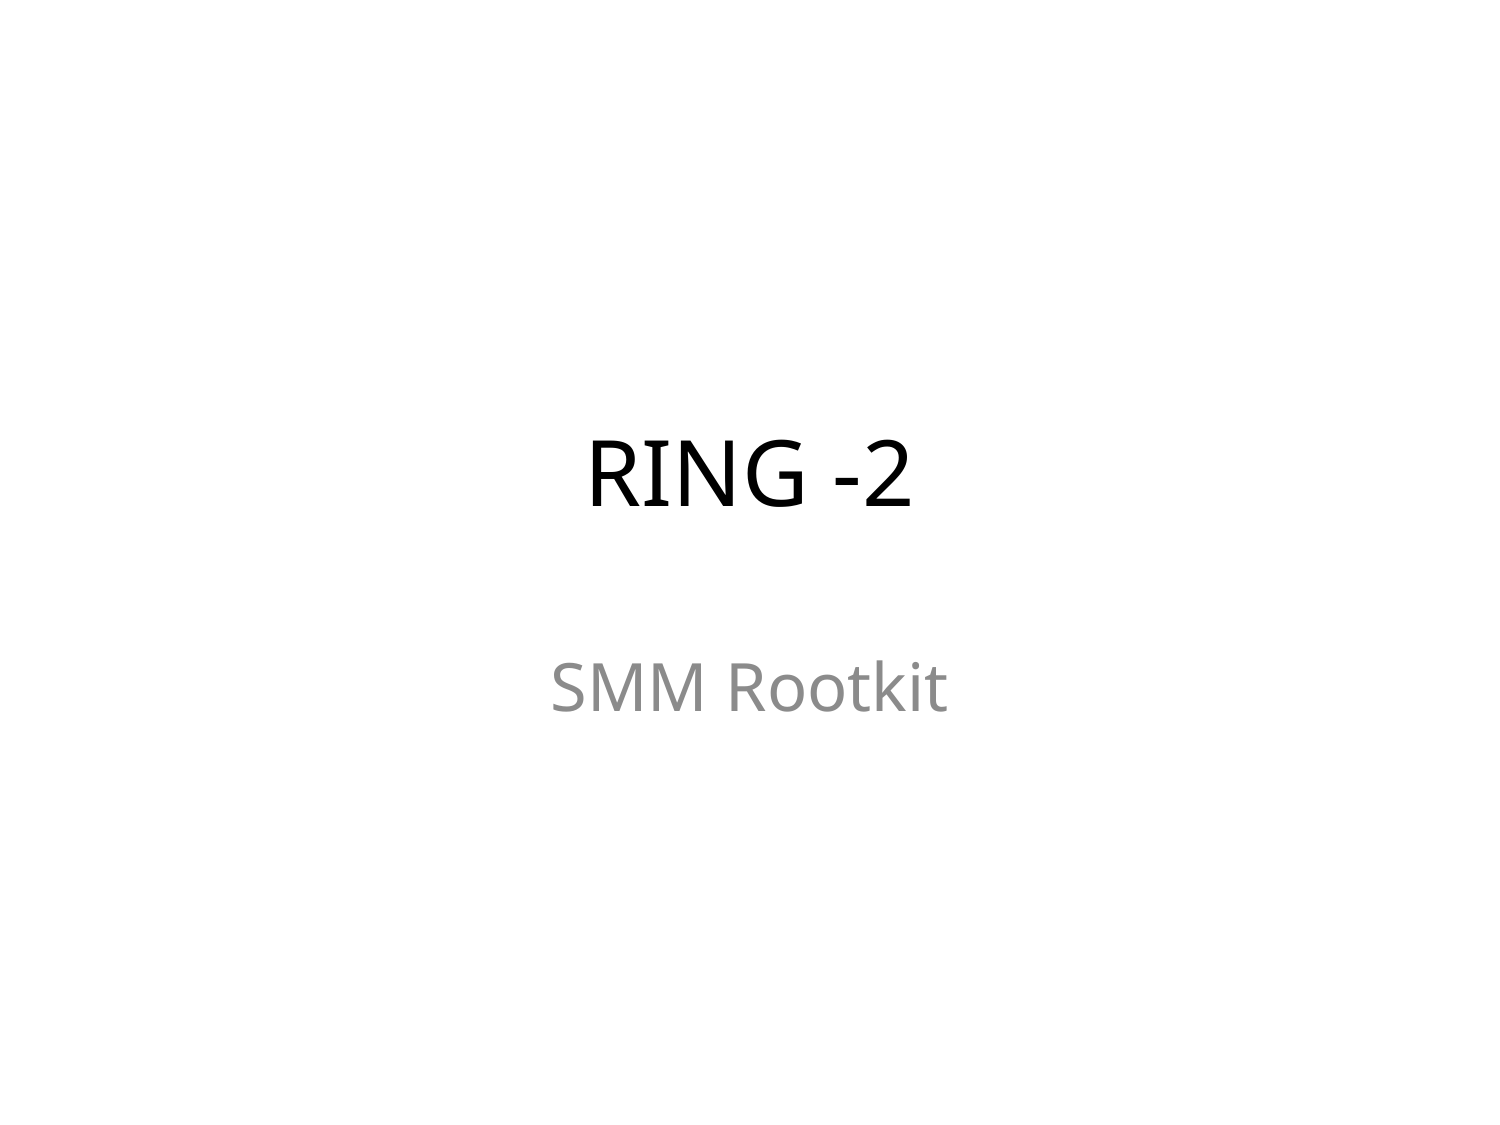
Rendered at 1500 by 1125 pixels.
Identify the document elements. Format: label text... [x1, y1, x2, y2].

subtitle SMM Rootkit [225, 637, 1275, 925]
title RING -2 [112, 349, 1388, 591]
